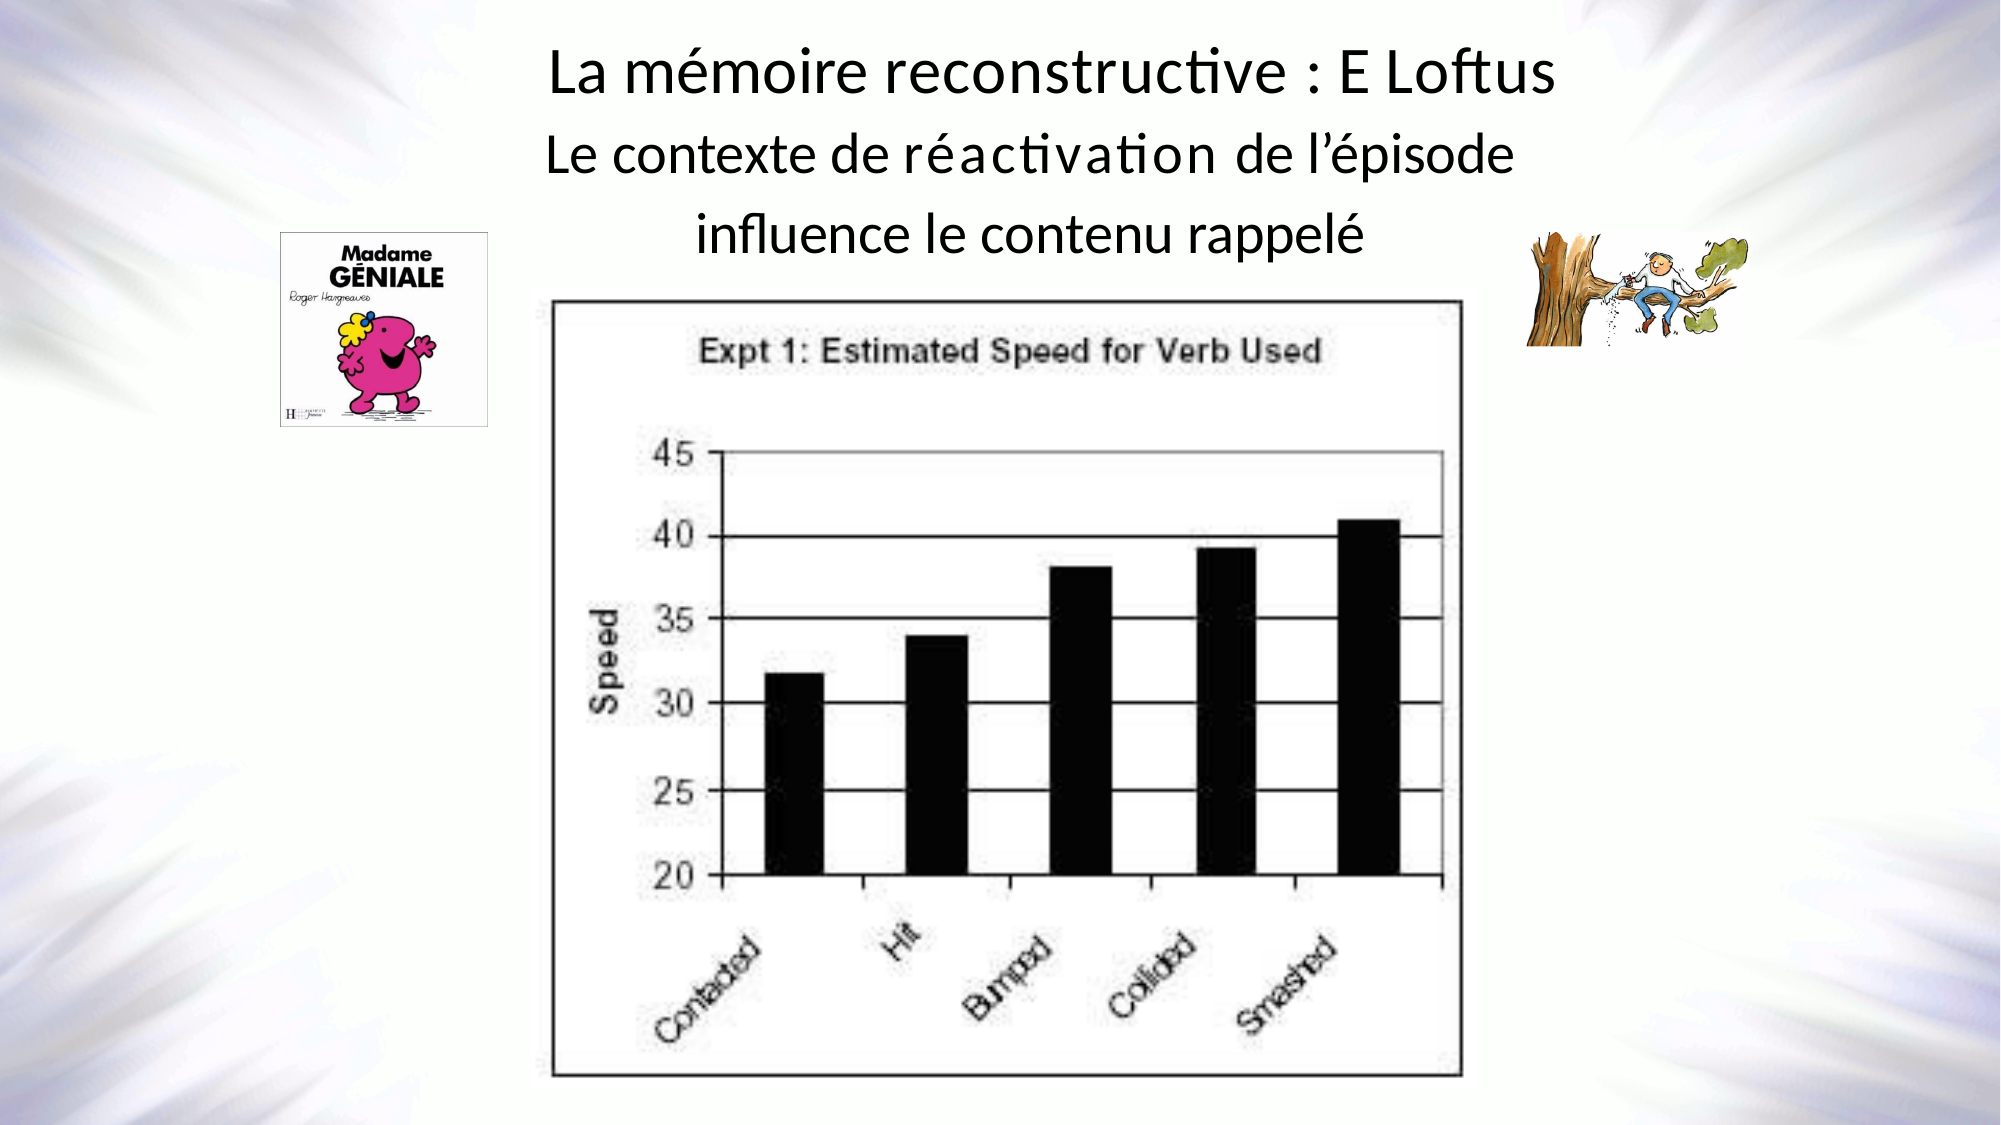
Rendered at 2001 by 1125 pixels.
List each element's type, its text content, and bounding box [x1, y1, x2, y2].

picture [0, 0, 2001, 1125]
title La mémoire reconstructive : E Loftus Le contexte de réactivation de l’épisode influence le contenu rappelé [488, 21, 1572, 265]
